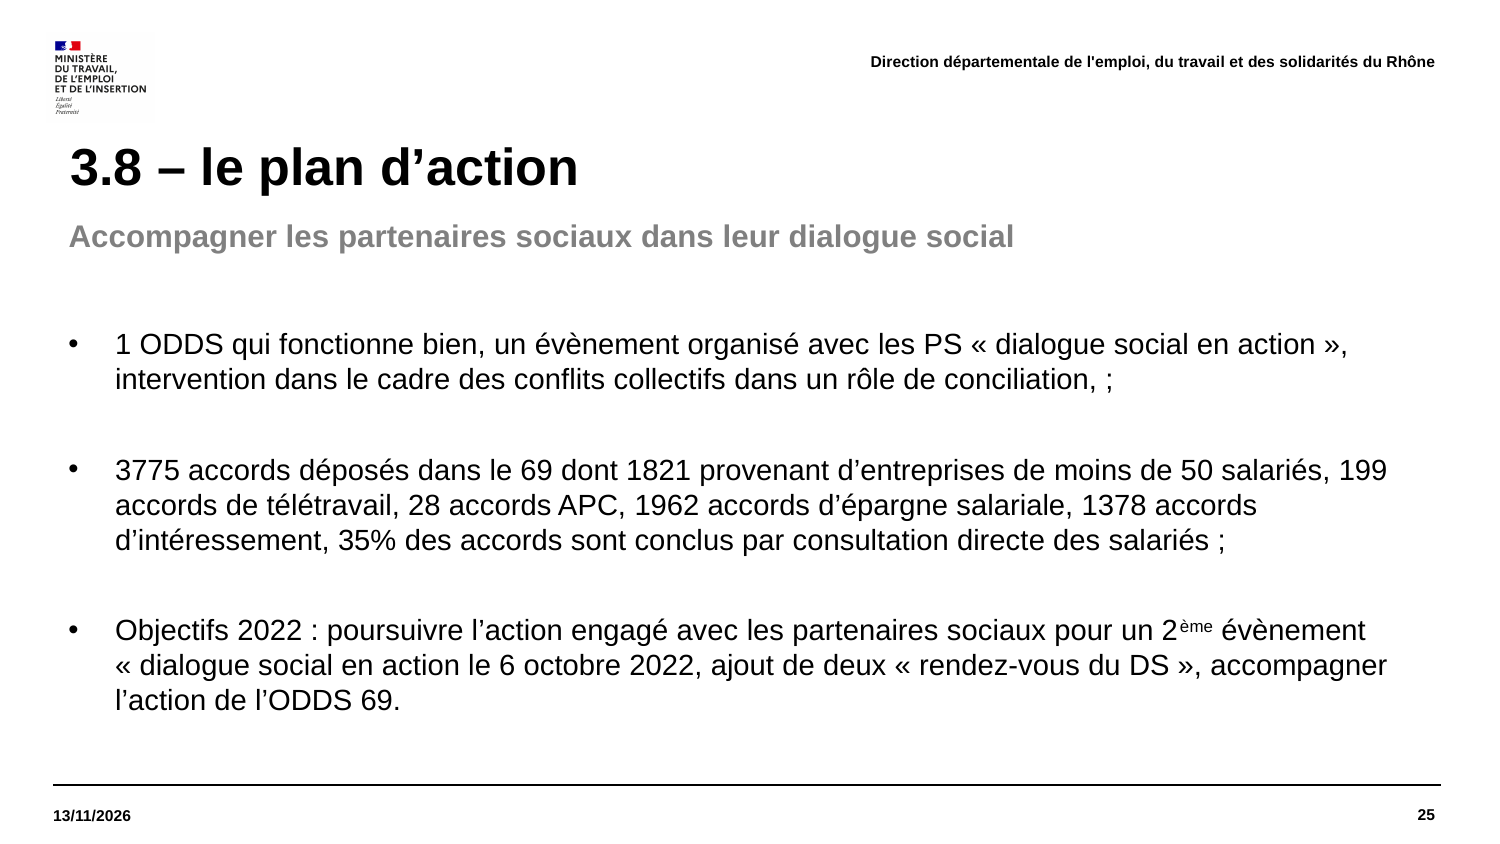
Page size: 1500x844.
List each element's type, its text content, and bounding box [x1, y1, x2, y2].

title 3.8 – le plan d’action [53, 123, 1436, 213]
list Accompagner les partenaires sociaux dans leur dialogue social [53, 216, 1436, 257]
list 1 ODDS qui fonctionne bien, un évènement organisé avec les PS « dialogue social en action », intervention dans le cadre des conflits collectifs dans un rôle de conciliation, ; 3775 accords déposés dans le 69 dont 1821 provenant d’entreprises de moins de 50 salariés, 199 accords de télétravail, 28 accords APC, 1962 accords d’épargne salariale, 1378 accords d’intéressement, 35% des accords sont conclus par consultation directe des salariés ; Objectifs 2022 : poursuivre l’action engagé avec les partenaires sociaux pour un 2ème évènement « dialogue social en action le 6 octobre 2022, ajout de deux « rendez-vous du DS », accompagner l’action de l’ODDS 69. [53, 280, 1436, 753]
slide_number 25 [1213, 784, 1436, 844]
footer Direction départementale de l'emploi, du travail et des solidarités du Rhône [470, 32, 1436, 92]
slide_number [53, 787, 252, 844]
picture [46, 32, 155, 123]
